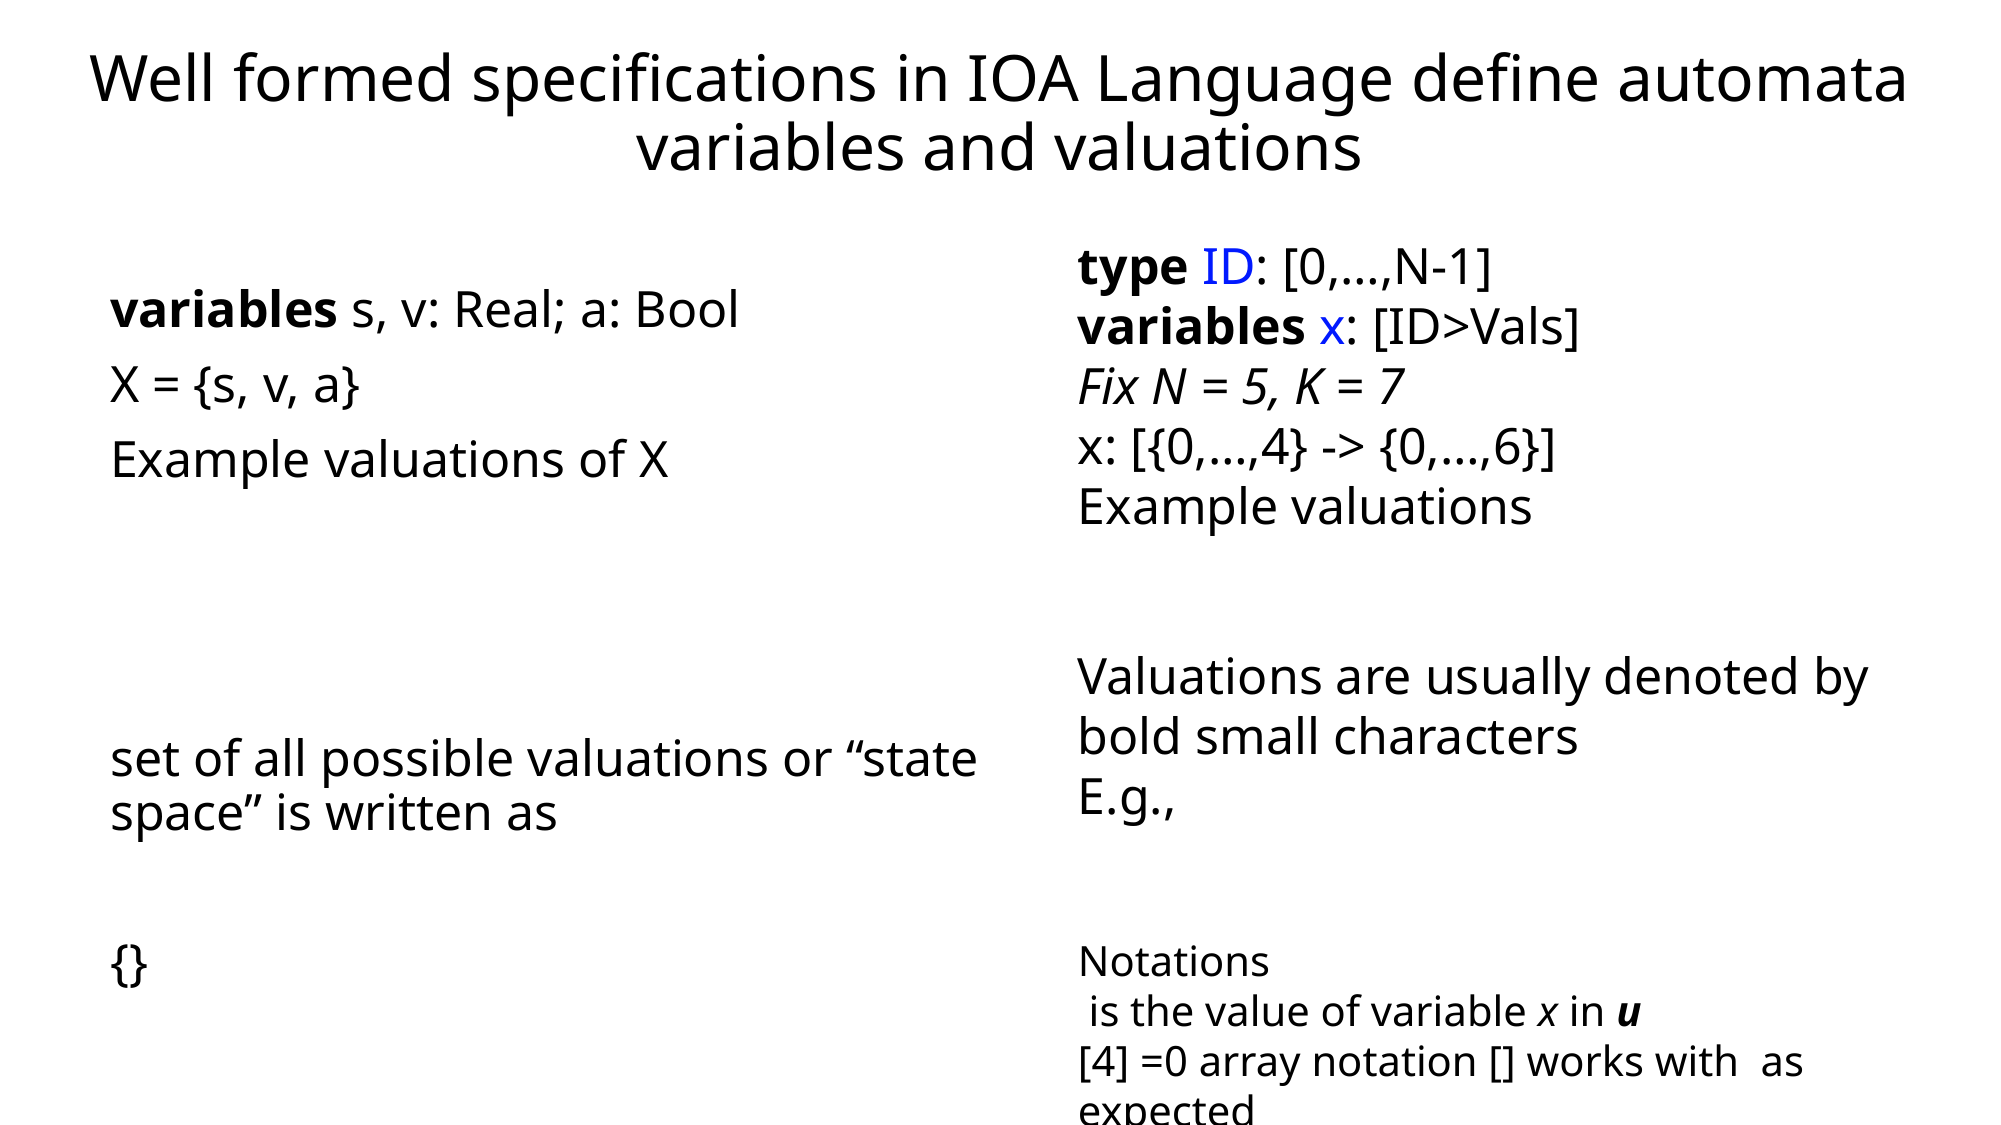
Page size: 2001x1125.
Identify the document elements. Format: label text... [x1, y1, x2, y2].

title Well formed specifications in IOA Language define automata variables and valuations [37, 6, 1963, 224]
